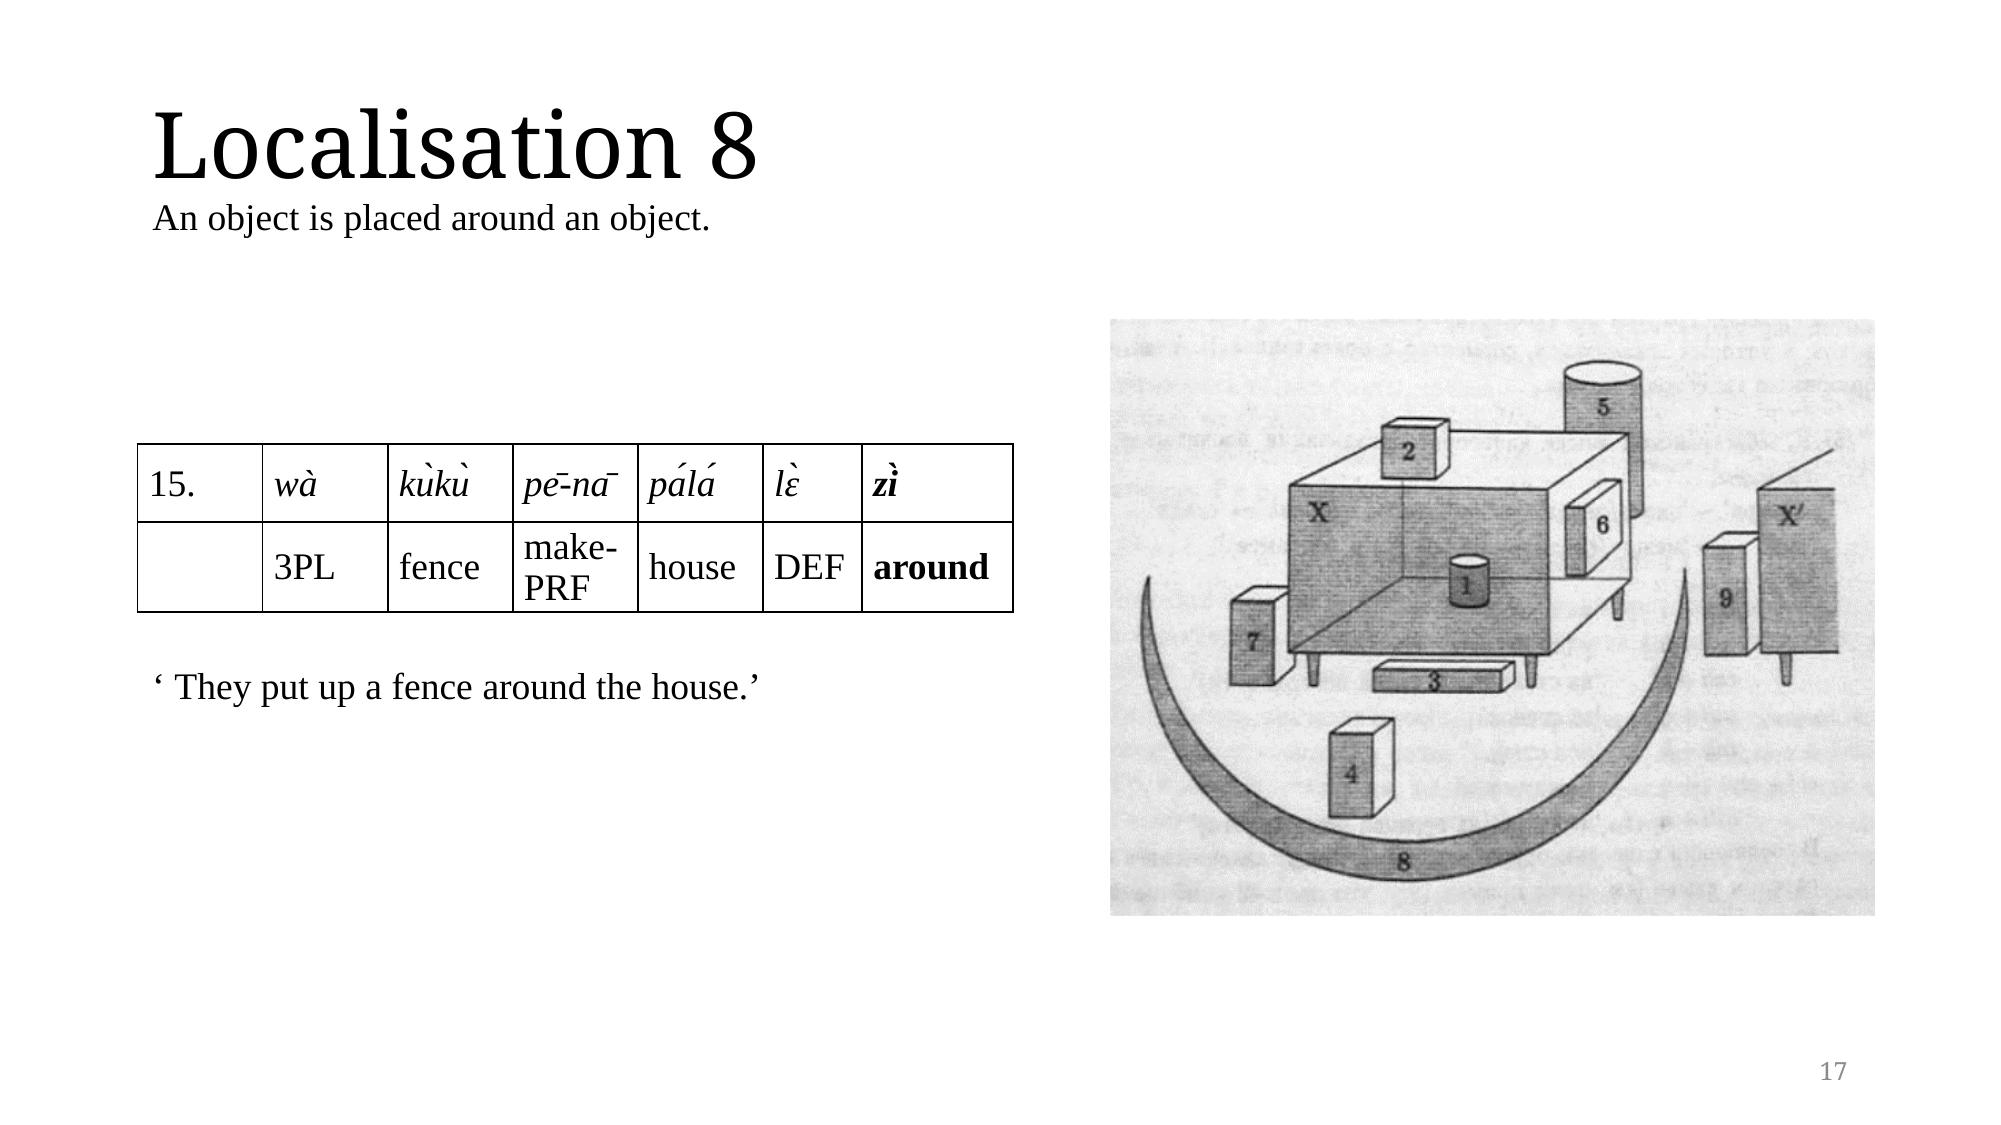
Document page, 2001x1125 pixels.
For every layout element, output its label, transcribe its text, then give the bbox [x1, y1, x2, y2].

table_cell fence [389, 523, 512, 611]
table_cell make-PRF [514, 523, 637, 611]
slide_number 17 [1412, 1042, 1863, 1103]
title Localisation 8 An object is placed around an object. [137, 59, 1863, 278]
table_cell house [639, 523, 762, 611]
table_cell 3PL [263, 523, 387, 611]
table_header kùkù [389, 445, 512, 521]
table_cell [138, 523, 262, 611]
table_header pálá [639, 445, 762, 521]
text_box ‘ They put up a fence around the house.’ [137, 654, 1028, 715]
table_header 15. [138, 445, 262, 521]
table_header wà [263, 445, 387, 521]
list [1028, 314, 1905, 934]
table_header pē-nā [514, 445, 637, 521]
table_header lɛ̀ [764, 445, 861, 521]
table_cell DEF [764, 523, 861, 611]
table_cell around [863, 523, 1012, 611]
table_header zì [863, 445, 1012, 521]
